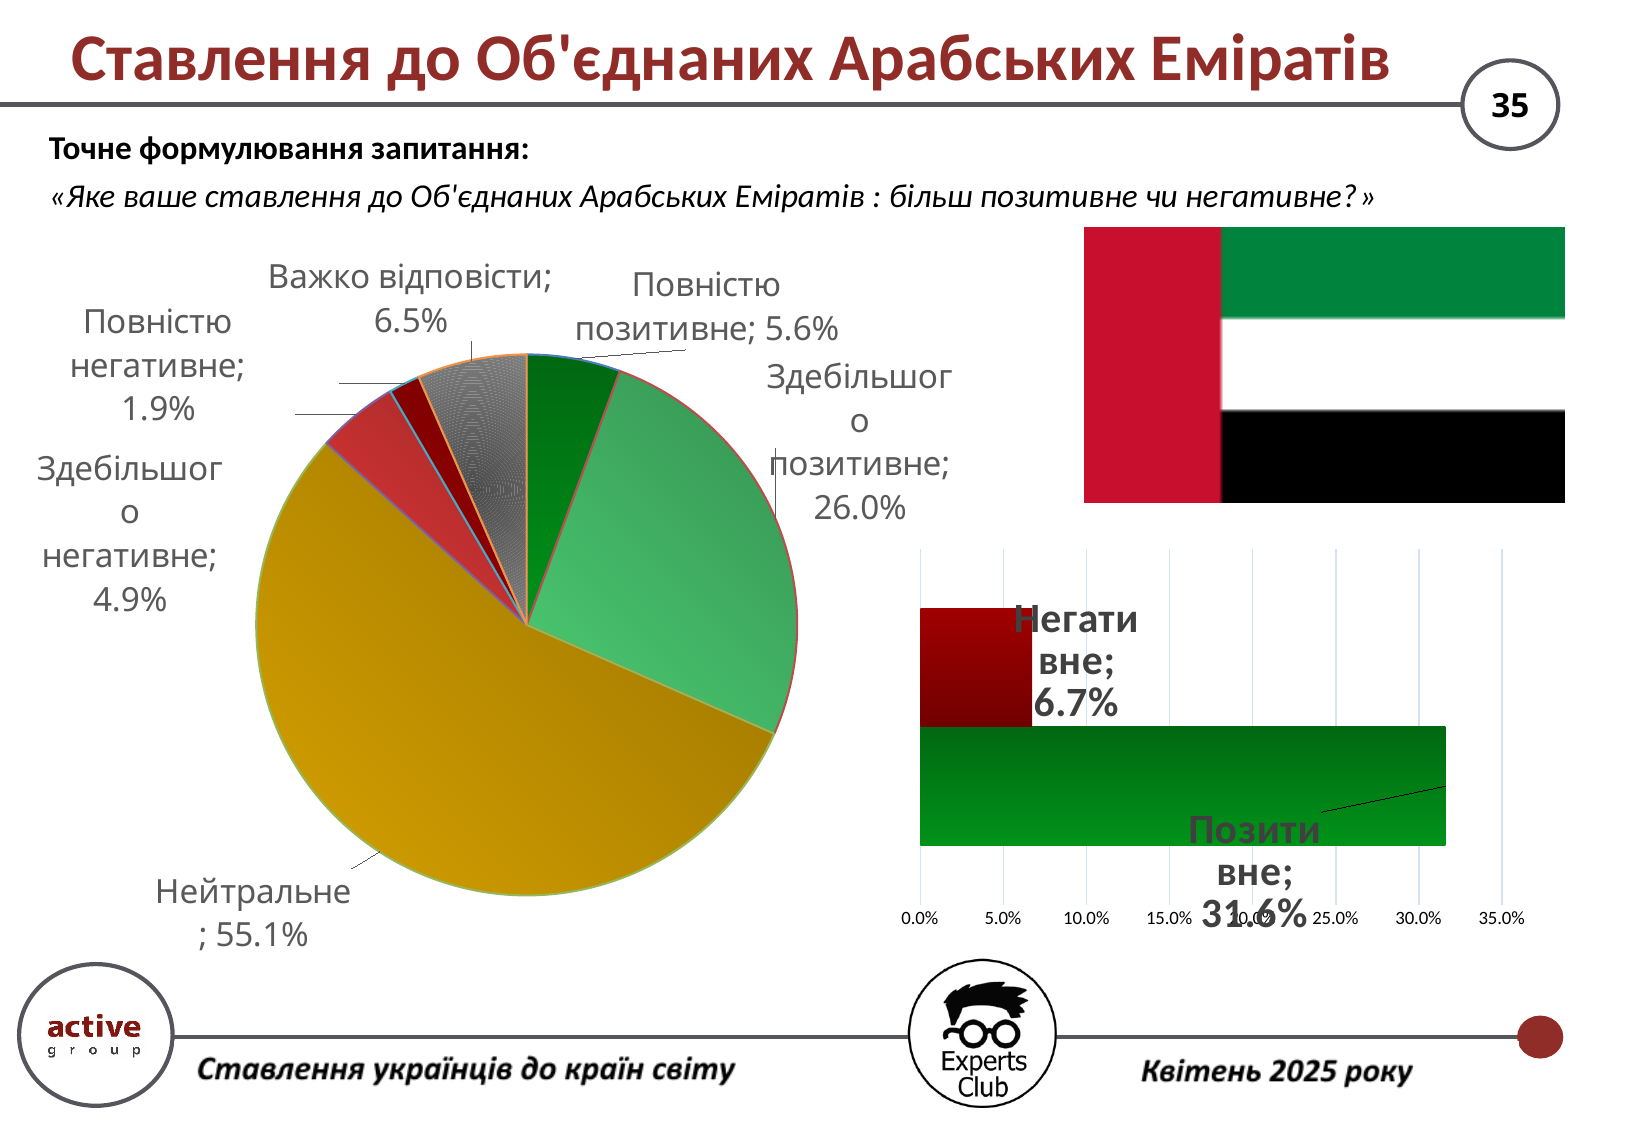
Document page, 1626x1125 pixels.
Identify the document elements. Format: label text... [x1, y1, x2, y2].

picture [1083, 227, 1566, 504]
title Ставлення до Об'єднаних Арабських Еміратів [0, 13, 1491, 94]
picture [906, 1000, 1057, 1109]
text_box Точне формулювання запитання: «Яке ваше ставлення до Об'єднаних Арабських Еміратів : більш позитивне чи негативне?» [34, 111, 1522, 222]
chart [33, 224, 1607, 1000]
picture [1134, 1040, 1519, 1109]
picture [174, 1040, 884, 1125]
picture [46, 1011, 146, 1059]
